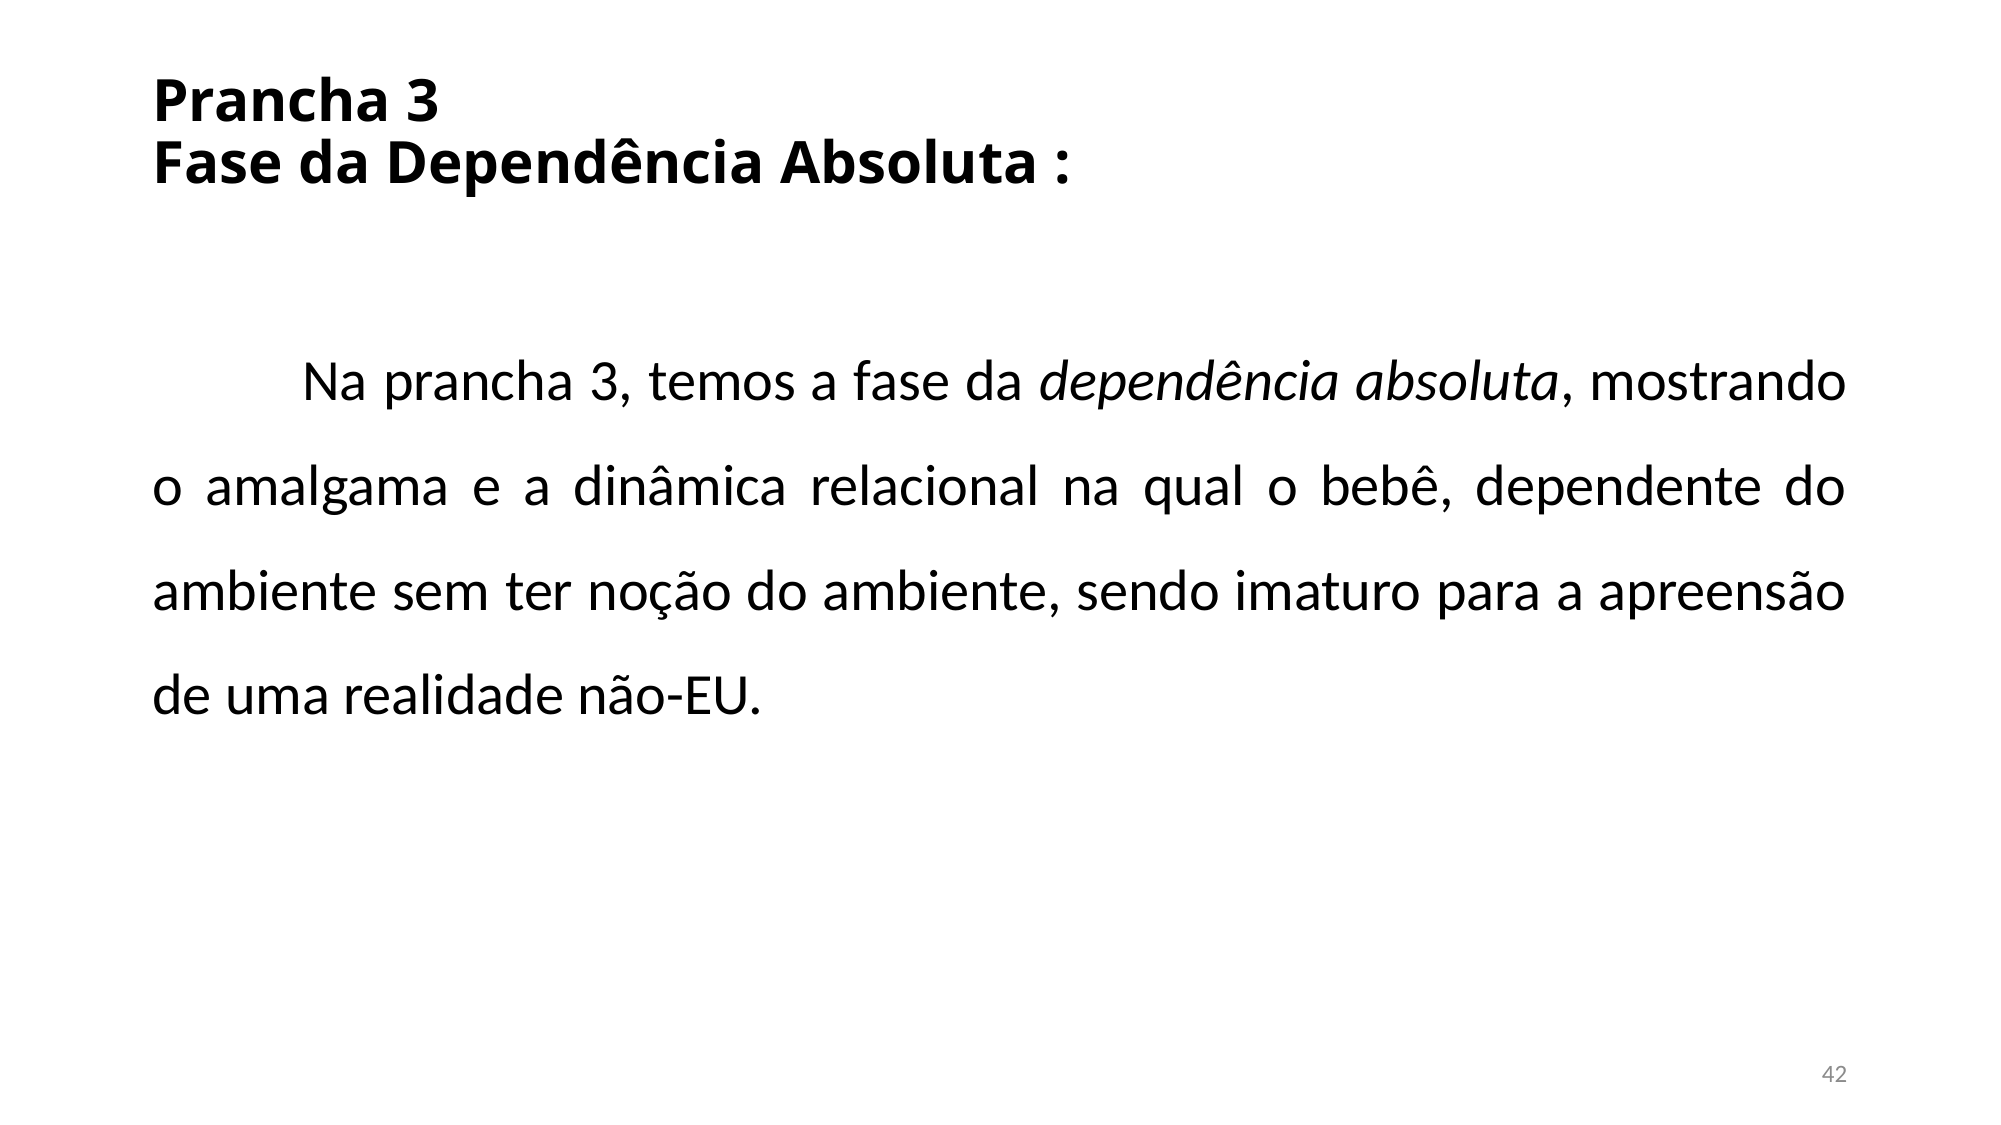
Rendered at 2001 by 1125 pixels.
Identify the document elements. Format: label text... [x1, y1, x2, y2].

title Prancha 3 Fase da Dependência Absoluta : [137, 59, 1863, 278]
slide_number 42 [1412, 1042, 1863, 1103]
list Na prancha 3, temos a fase da dependência absoluta, mostrando o amalgama e a dinâmica relacional na qual o bebê, dependente do ambiente sem ter noção do ambiente, sendo imaturo para a apreensão de uma realidade não-EU. [137, 299, 1863, 1014]
